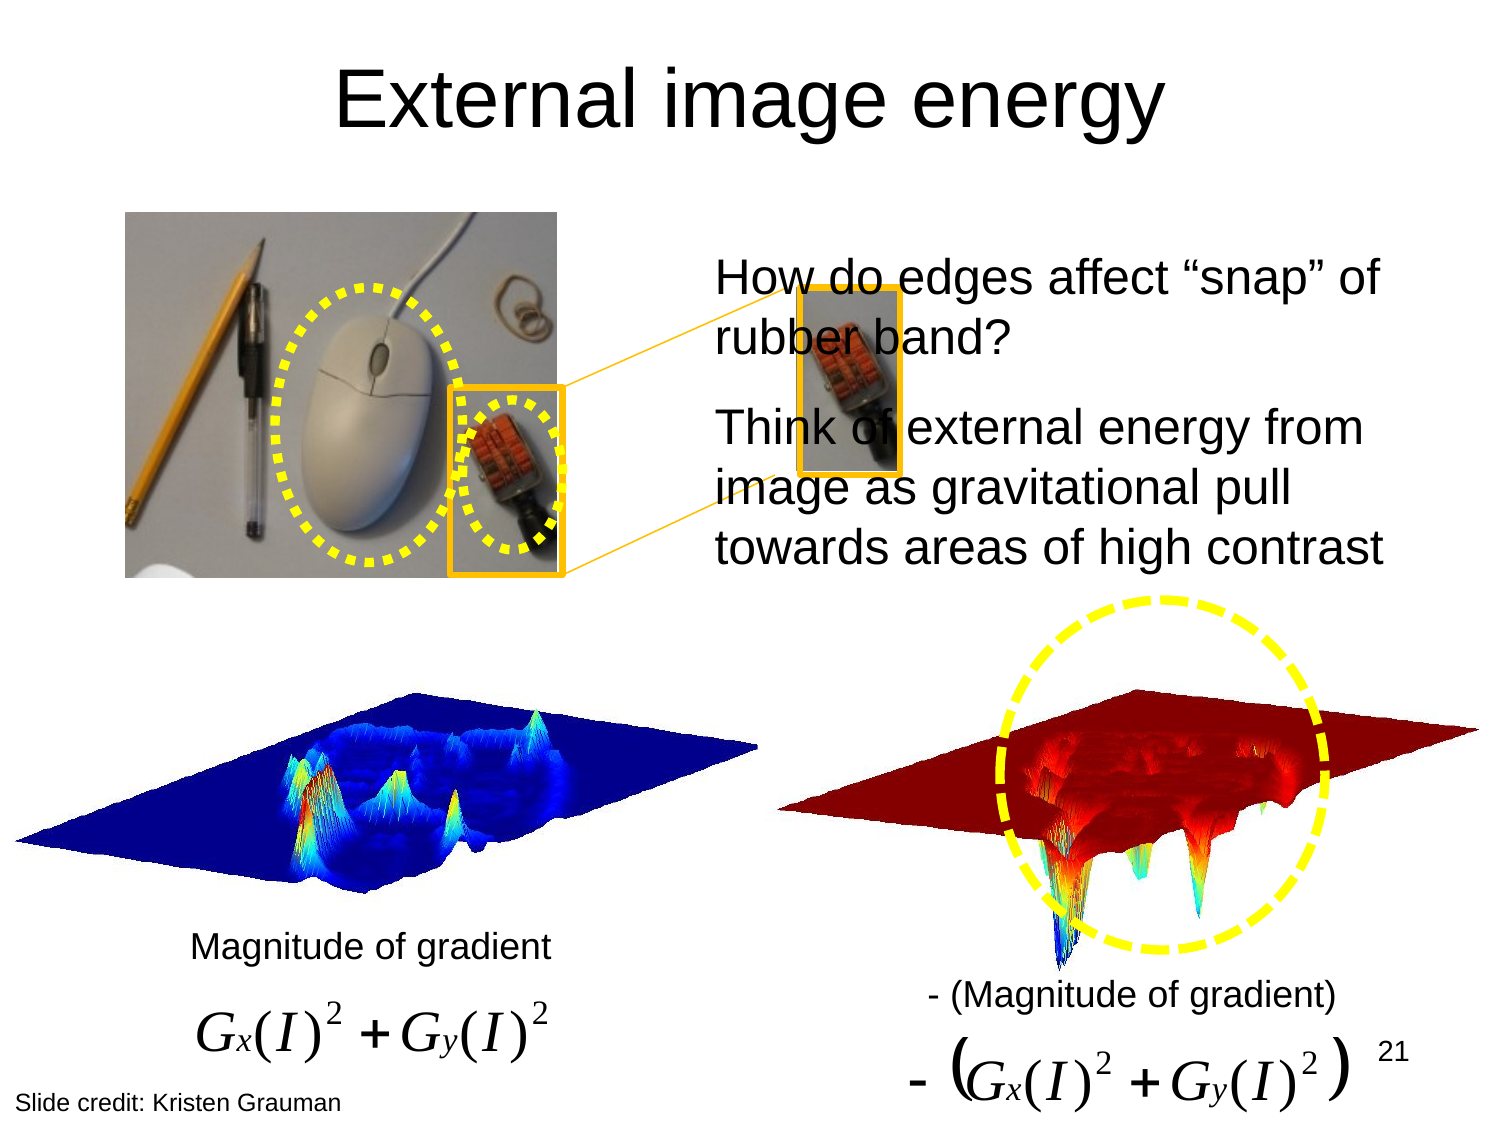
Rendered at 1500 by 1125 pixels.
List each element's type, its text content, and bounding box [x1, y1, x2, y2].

text_box How do edges affect “snap” of rubber band? Think of external energy from image as gravitational pull towards areas of high contrast [699, 237, 1438, 583]
slide_number 21 [1074, 1024, 1426, 1103]
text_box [187, 987, 560, 1076]
text_box - (Magnitude of gradient) [912, 985, 1388, 1023]
text_box [1030, 600, 1295, 673]
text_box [562, 287, 788, 388]
picture [12, 672, 1500, 977]
text_box Magnitude of gradient [174, 922, 650, 974]
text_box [562, 474, 776, 576]
picture [796, 287, 901, 471]
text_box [899, 1036, 1351, 1125]
title External image energy [74, 0, 1426, 188]
text_box Slide credit: Kristen Grauman [0, 1079, 894, 1125]
picture [124, 212, 557, 579]
